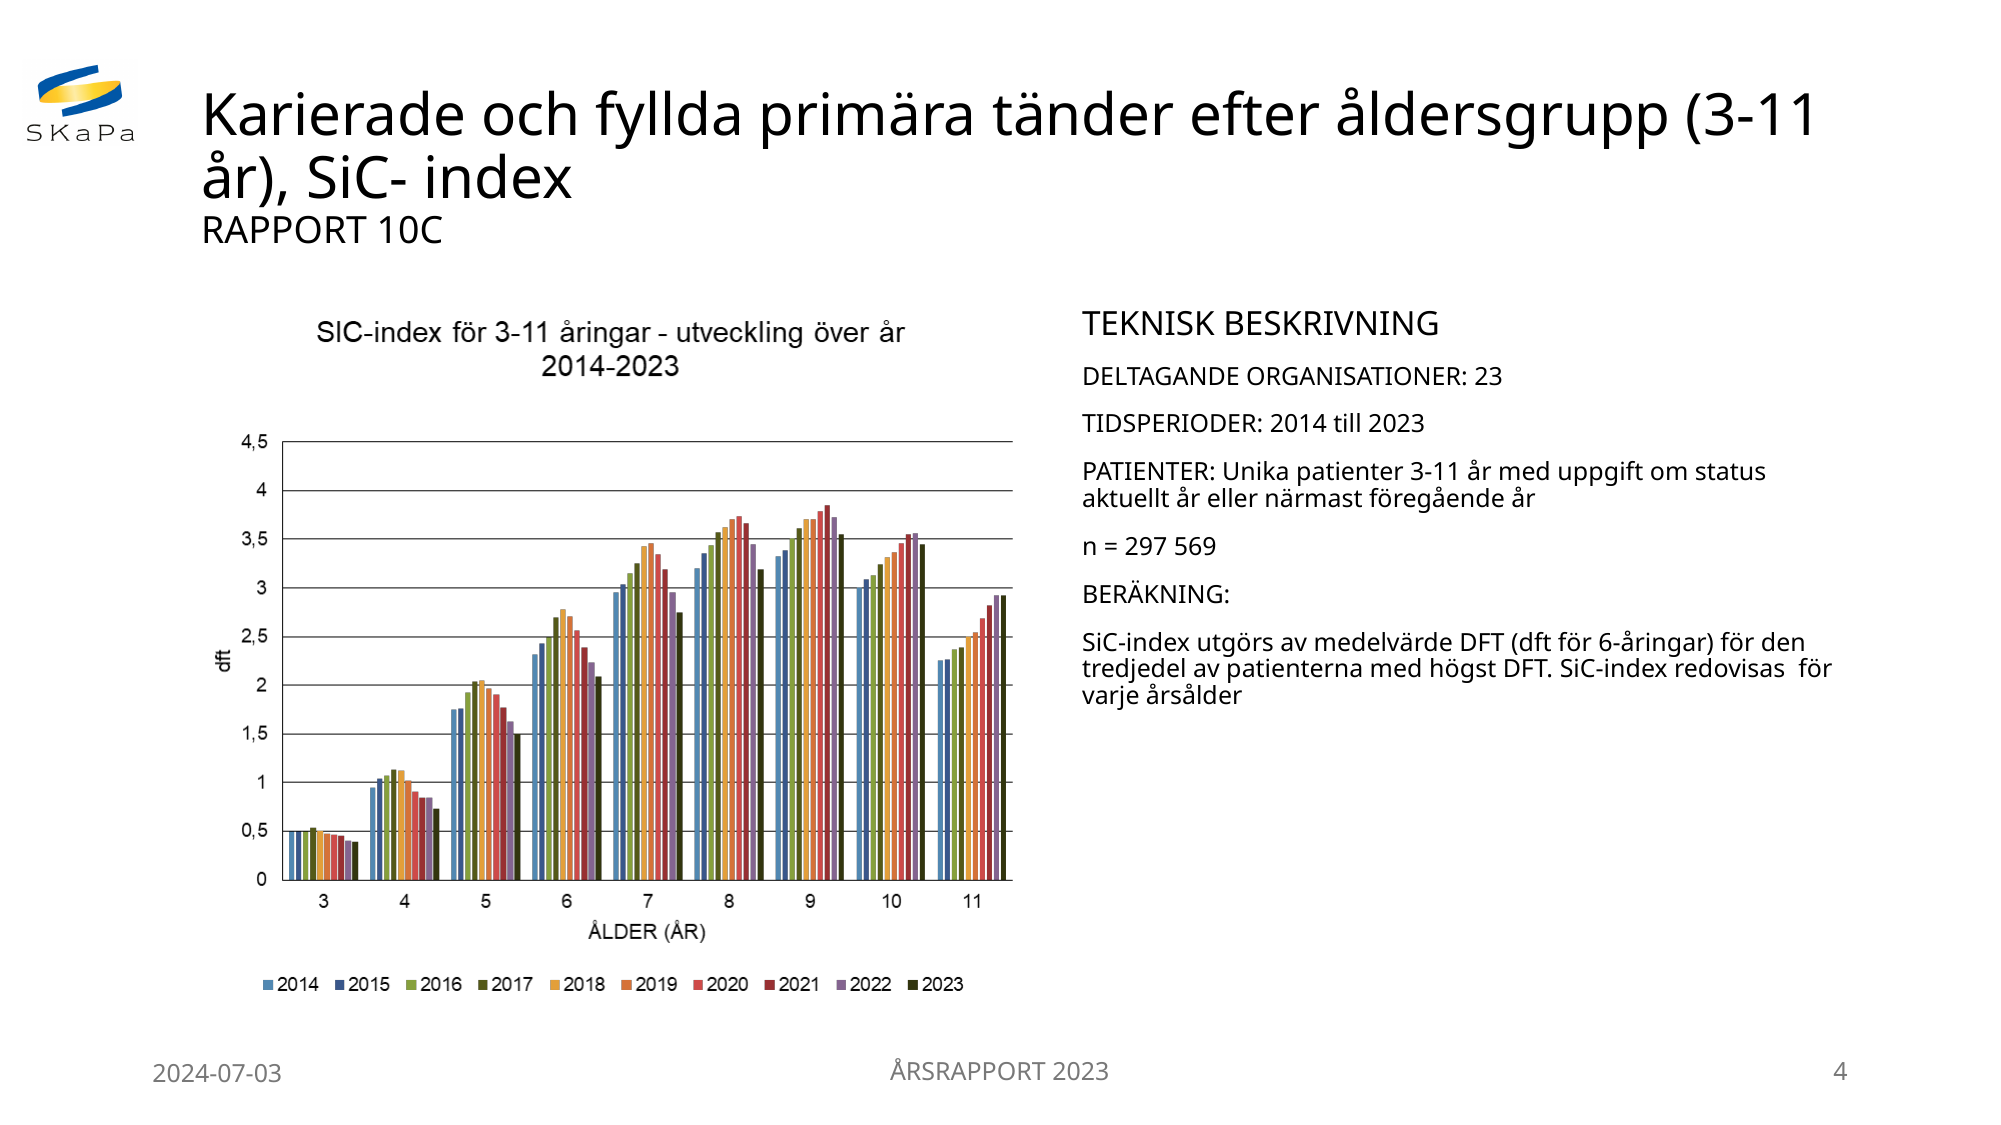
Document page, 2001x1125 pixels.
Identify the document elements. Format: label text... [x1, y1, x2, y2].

footer ÅRSRAPPORT 2023 [662, 1042, 1338, 1103]
list TEKNISK BESKRIVNING DELTAGANDE ORGANISATIONER: 23 TIDSPERIODER: 2014 till 2023 PATIENTER: Unika patienter 3-11 år med uppgift om status aktuellt år eller närmast föregående år n = 297 569 BERÄKNING: SiC-index utgörs av medelvärde DFT (dft för 6-åringar) för den tredjedel av patienterna med högst DFT. SiC-index redovisas för varje årsålder [1067, 299, 1863, 1014]
title Karierade och fyllda primära tänder efter åldersgrupp (3-11 år), SiC- index RAPPORT 10C [185, 59, 1863, 278]
picture [22, 59, 138, 146]
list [183, 298, 1035, 1014]
slide_number 4 [1412, 1042, 1863, 1103]
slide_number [137, 1042, 588, 1103]
